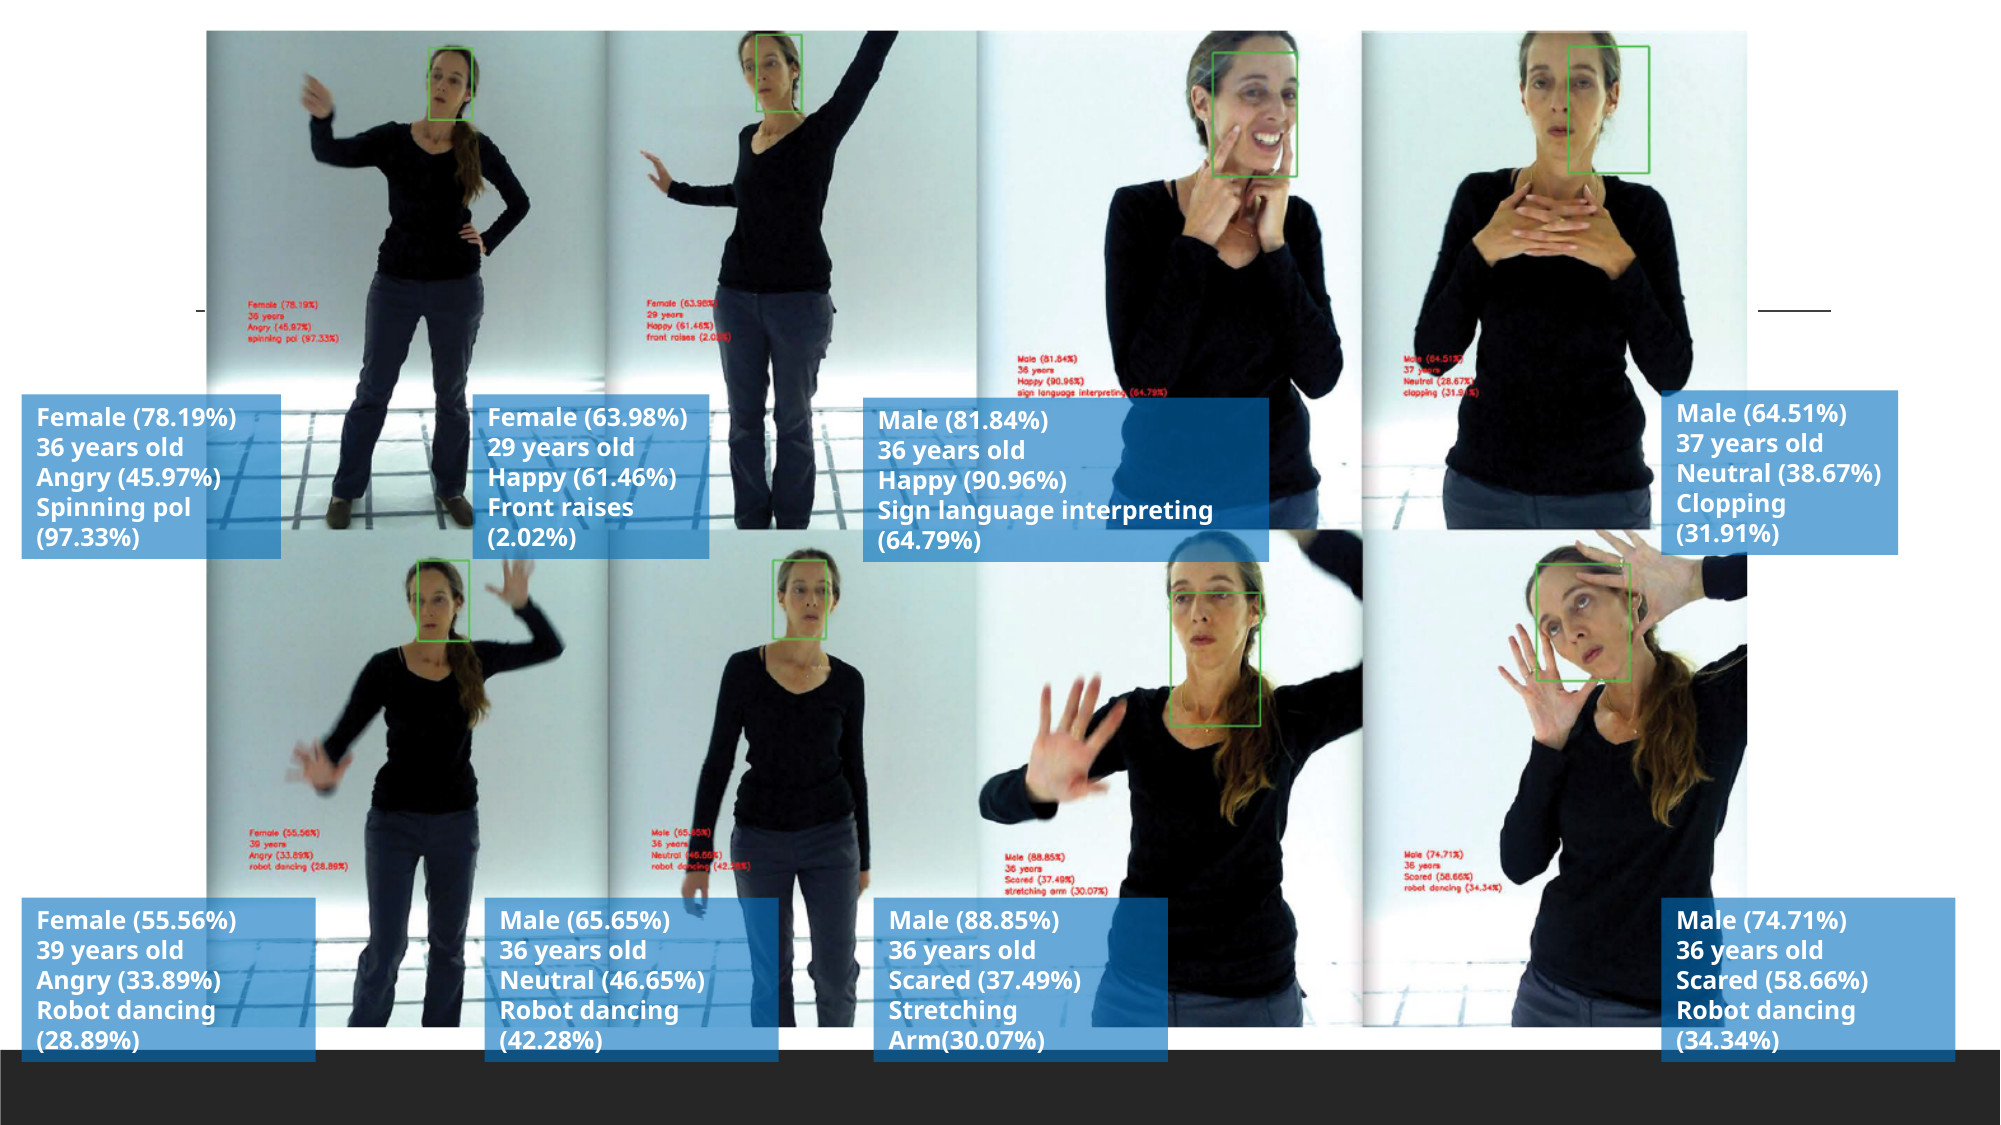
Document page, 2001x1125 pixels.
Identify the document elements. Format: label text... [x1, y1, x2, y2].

text_box Female (78.19%) 36 years old Angry (45.97%) Spinning pol (97.33%) [21, 394, 202, 559]
text_box Male (74.71%) 36 years old Scared (58.66%) Robot dancing (34.34%) [1661, 897, 1956, 1062]
text_box Male (65.65%) 36 years old Neutral (46.65%) Robot dancing (42.28%) [484, 1044, 779, 1062]
text_box Female (55.56%) 39 years old Angry (33.89%) Robot dancing (28.89%) [21, 897, 316, 1062]
text_box Male (88.85%) 36 years old Scared (37.49%) Stretching Arm(30.07%) [873, 1044, 1168, 1062]
text_box Male (64.51%) 37 years old Neutral (38.67%) Clopping (31.91%) [1765, 390, 1899, 555]
picture [204, 27, 1759, 1035]
